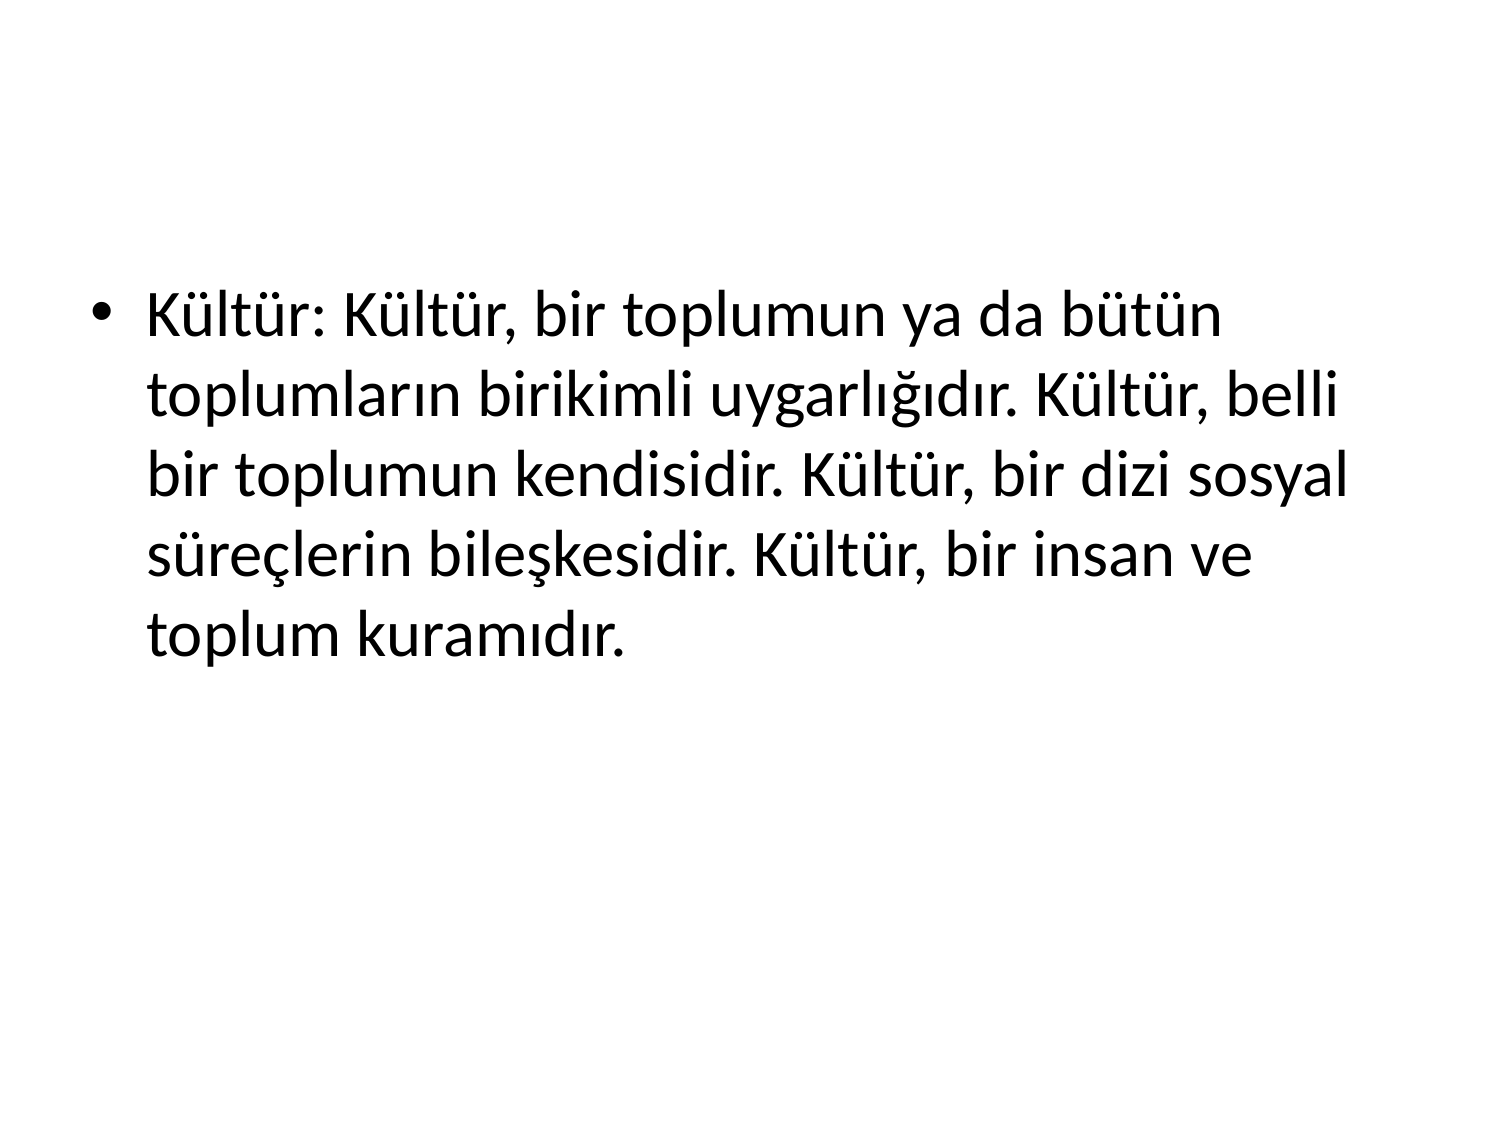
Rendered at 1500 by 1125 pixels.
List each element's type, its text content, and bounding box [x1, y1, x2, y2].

list Kültür: Kültür, bir toplumun ya da bütün toplumların birikimli uygarlığıdır. Kültür, belli bir toplumun kendisidir. Kültür, bir dizi sosyal süreçlerin bileşkesidir. Kültür, bir insan ve toplum kuramıdır. [75, 262, 1425, 1005]
